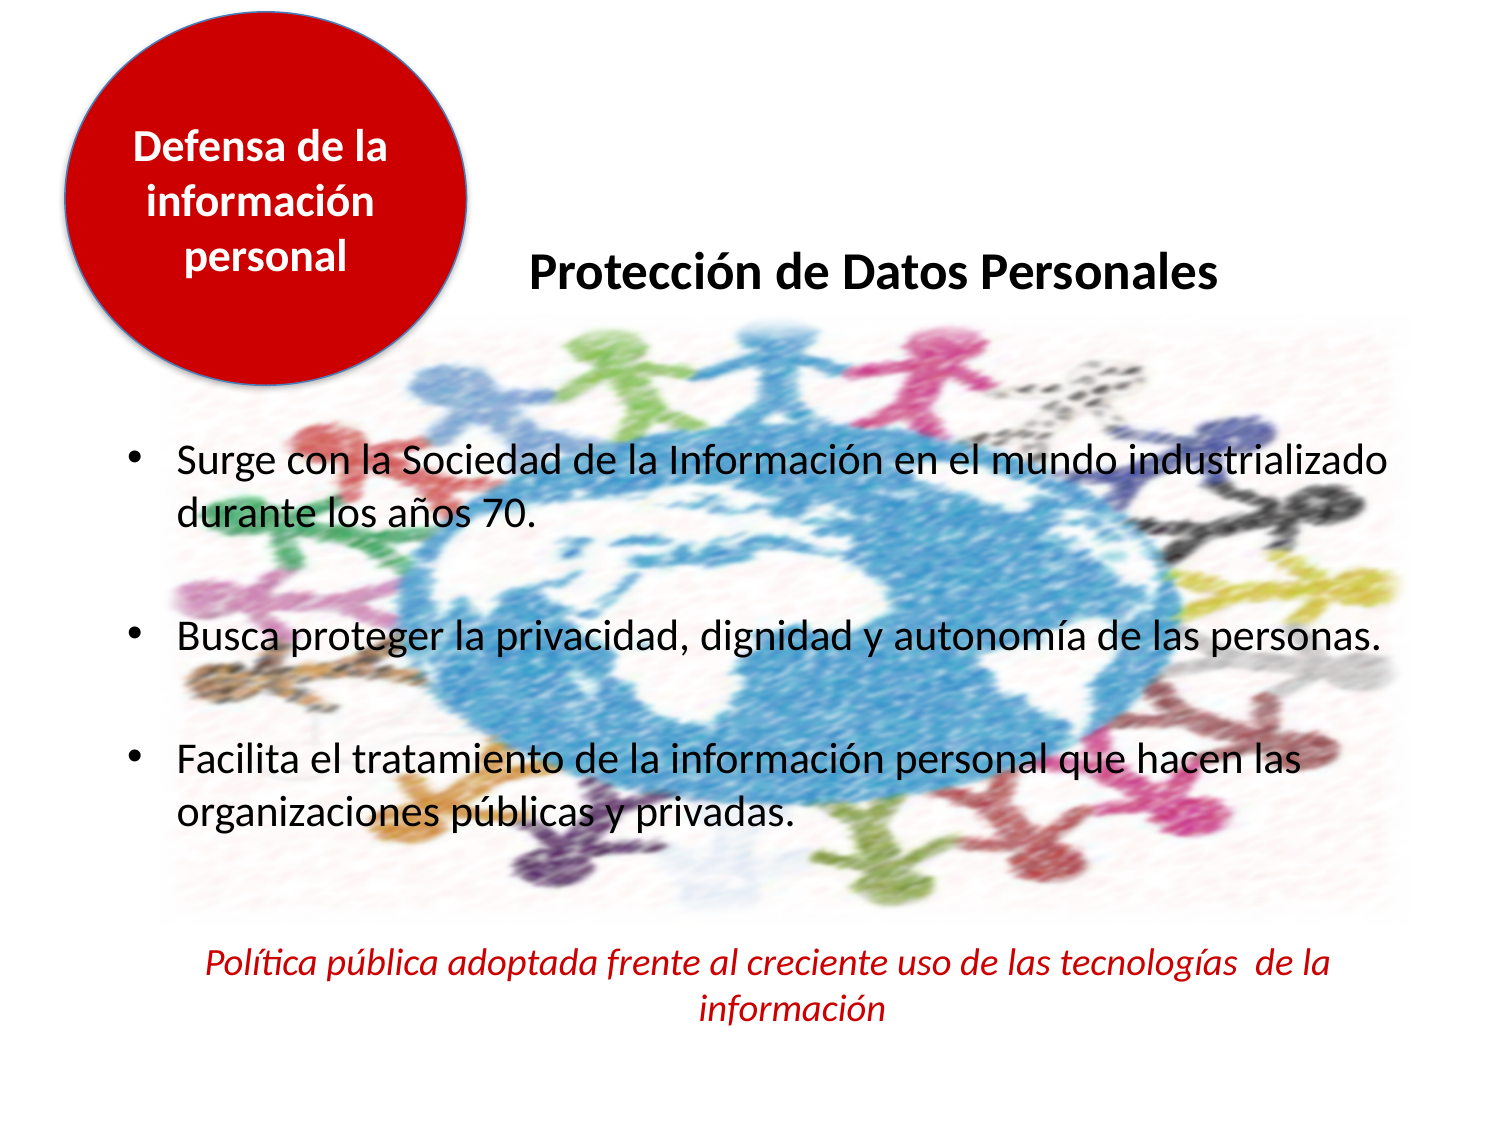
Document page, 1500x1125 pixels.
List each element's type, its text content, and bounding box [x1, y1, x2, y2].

title Protección de Datos Personales [490, 221, 1258, 312]
list Surge con la Sociedad de la Información en el mundo industrializado durante los años 70. Busca proteger la privacidad, dignidad y autonomía de las personas. Facilita el tratamiento de la información personal que hacen las organizaciones públicas y privadas. Política pública adoptada frente al creciente uso de las tecnologías de la información [112, 373, 1424, 1083]
text_box Defensa de la información personal [64, 11, 468, 355]
picture [159, 314, 1412, 926]
